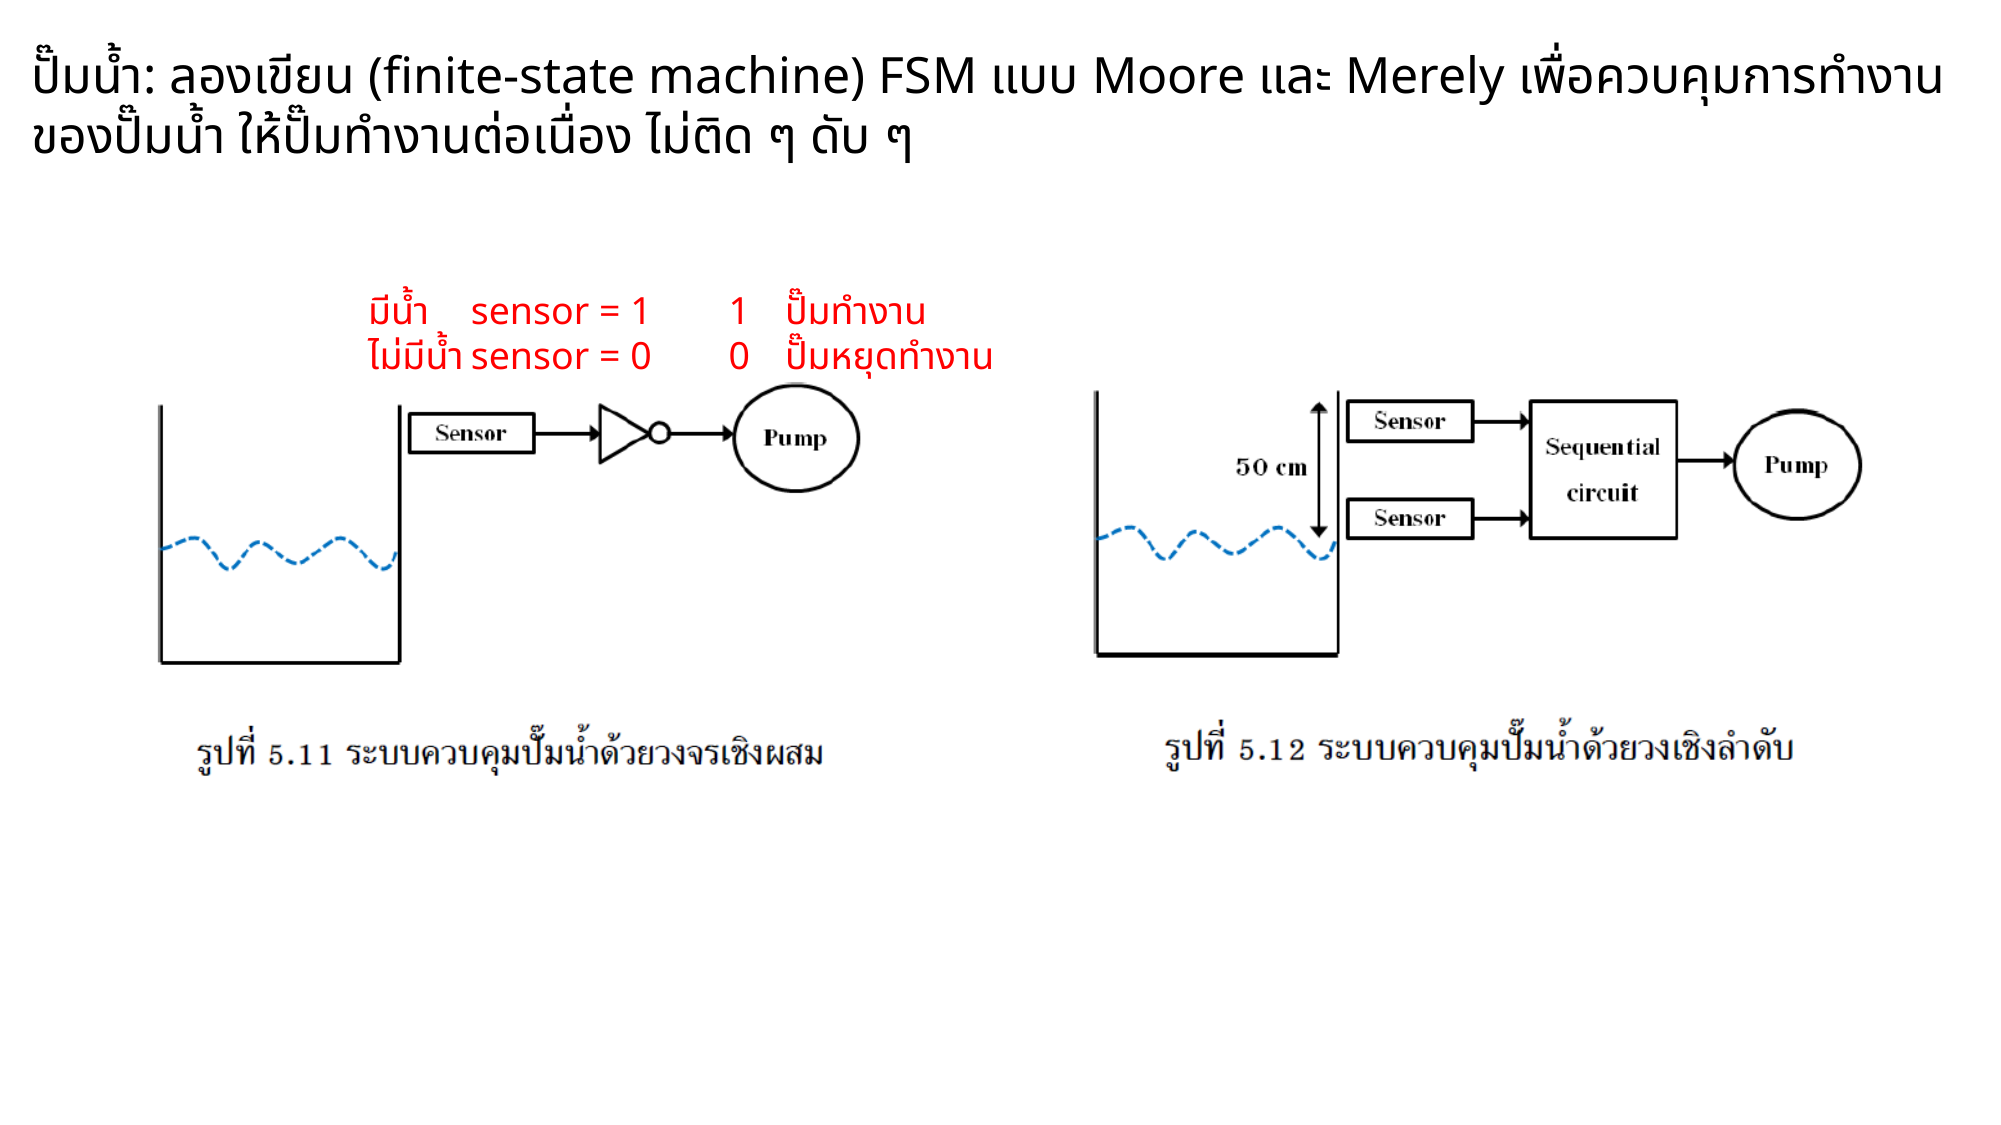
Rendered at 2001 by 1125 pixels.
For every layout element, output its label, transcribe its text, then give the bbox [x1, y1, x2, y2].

picture [127, 371, 874, 787]
text_box 1 ปั๊มทำงาน 0 ปั๊มหยุดทำงาน [713, 279, 1030, 385]
picture [1067, 371, 1888, 787]
text_box มีน้ำ sensor = 1 ไม่มีน้ำ sensor = 0 [353, 279, 697, 371]
text_box ปั๊มน้ำ: ลองเขียน (finite-state machine) FSM แบบ Moore และ Merely เพื่อควบคุมการทำงานของปั๊มน้ำ ให้ปั๊มทำงานต่อเนื่อง ไม่ติด ๆ ดับ ๆ [16, 35, 1974, 171]
